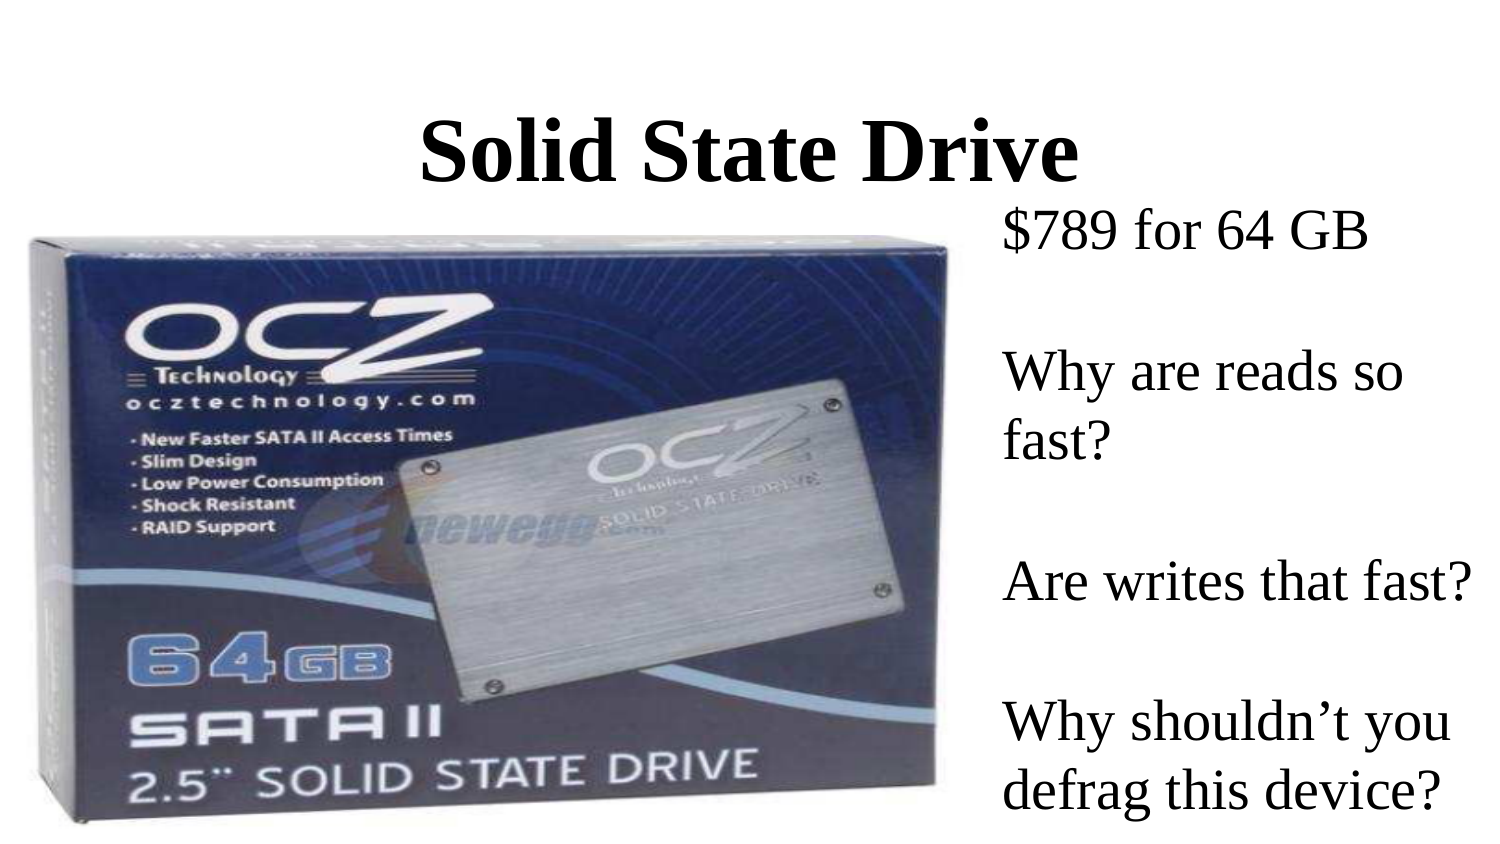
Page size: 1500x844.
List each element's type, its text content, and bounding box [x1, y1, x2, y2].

title Solid State Drive [112, 74, 1388, 216]
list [24, 235, 979, 835]
text_box $789 for 64 GB Why are reads so fast? Are writes that fast? Why shouldn’t you defrag this device? [987, 184, 1500, 844]
